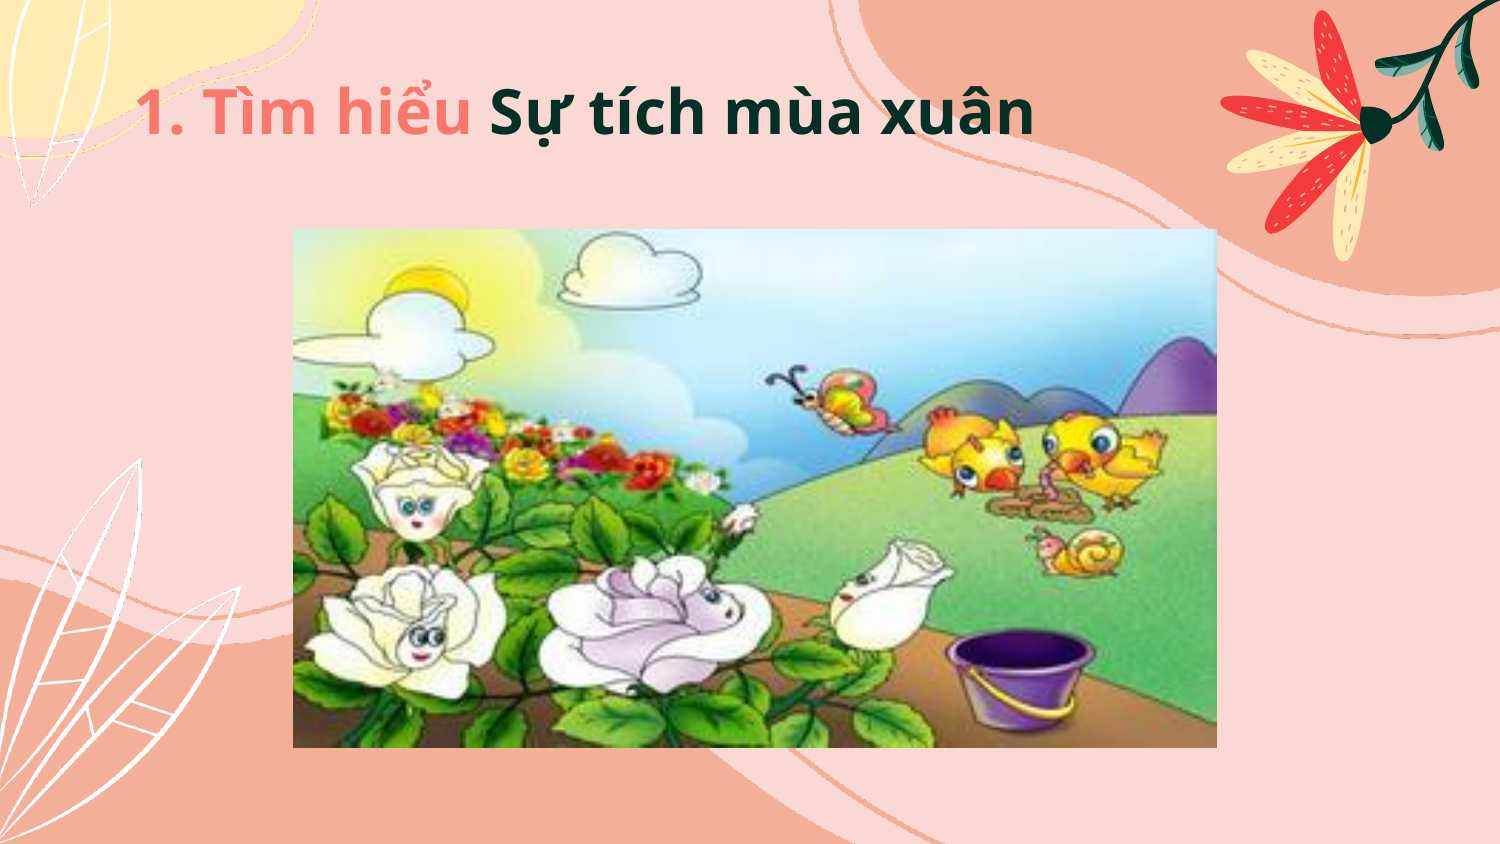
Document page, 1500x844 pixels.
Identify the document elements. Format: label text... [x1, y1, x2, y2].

title 1. Tìm hiểu Sự tích mùa xuân [118, 57, 1211, 195]
picture [0, 0, 1500, 844]
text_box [1216, 0, 1500, 262]
